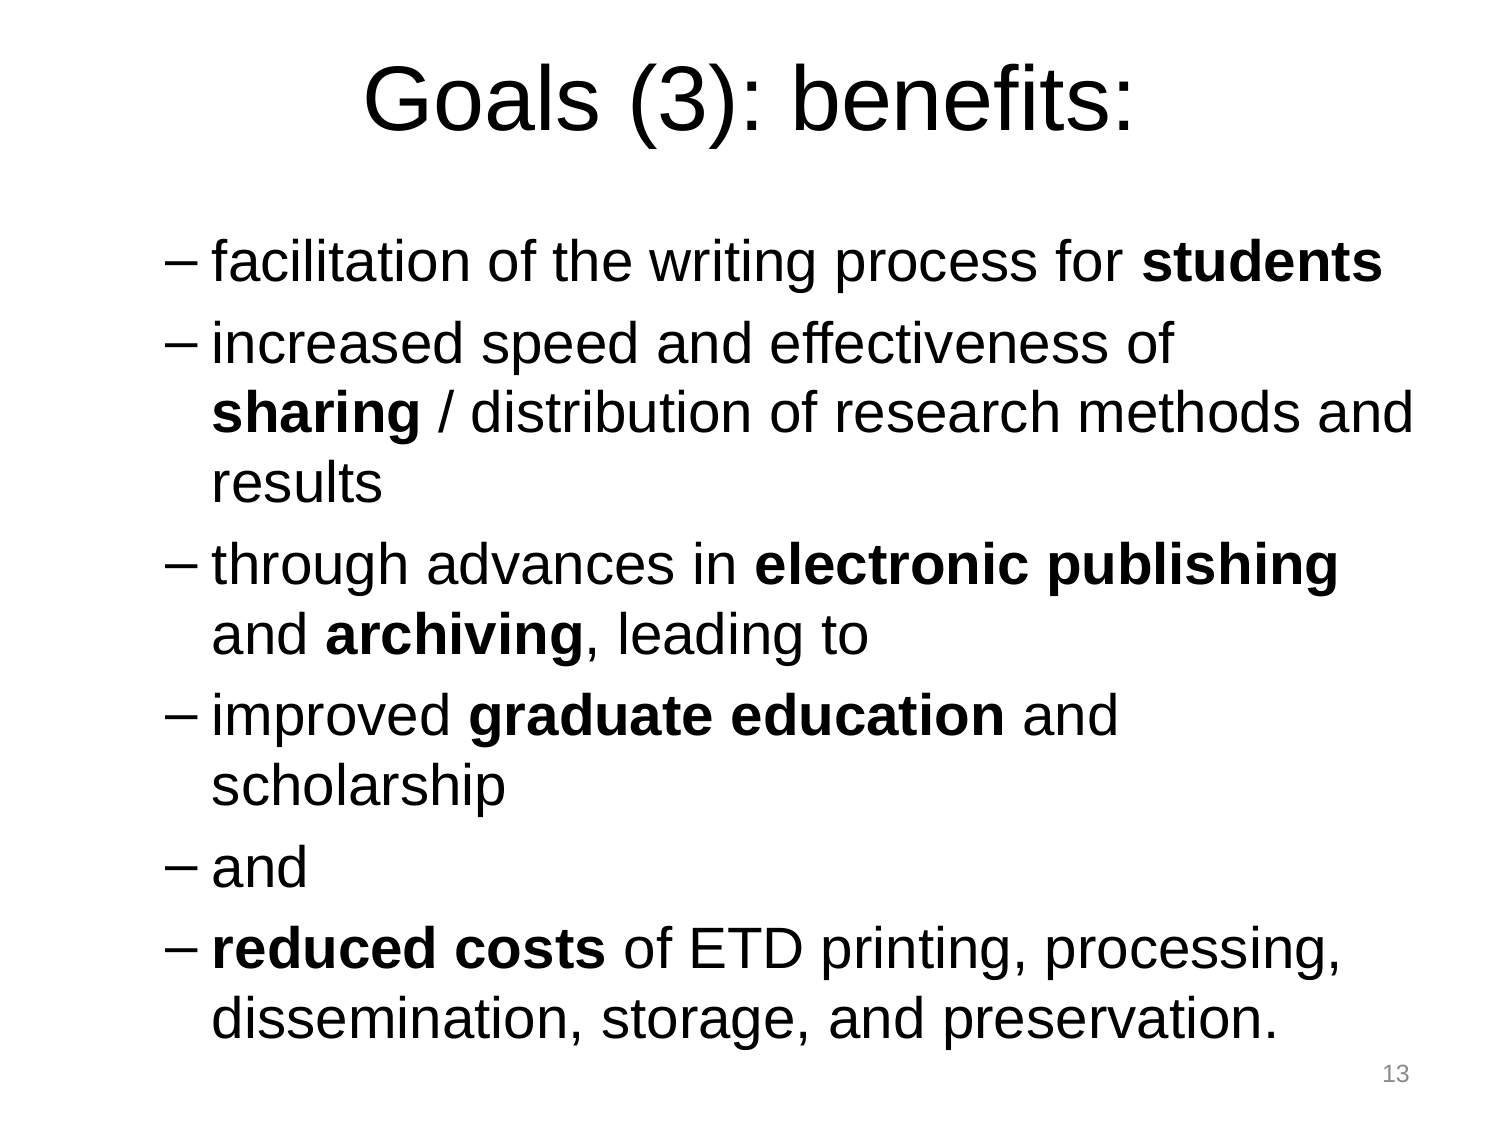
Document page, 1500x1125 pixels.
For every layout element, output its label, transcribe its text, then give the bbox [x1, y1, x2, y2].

title Goals (3): benefits: [50, 0, 1450, 188]
list facilitation of the writing process for students increased speed and effectiveness of sharing / distribution of research methods and results through advances in electronic publishing and archiving, leading to improved graduate education and scholarship and reduced costs of ETD printing, processing, dissemination, storage, and preservation. [75, 215, 1438, 1103]
slide_number 13 [1074, 1042, 1425, 1103]
